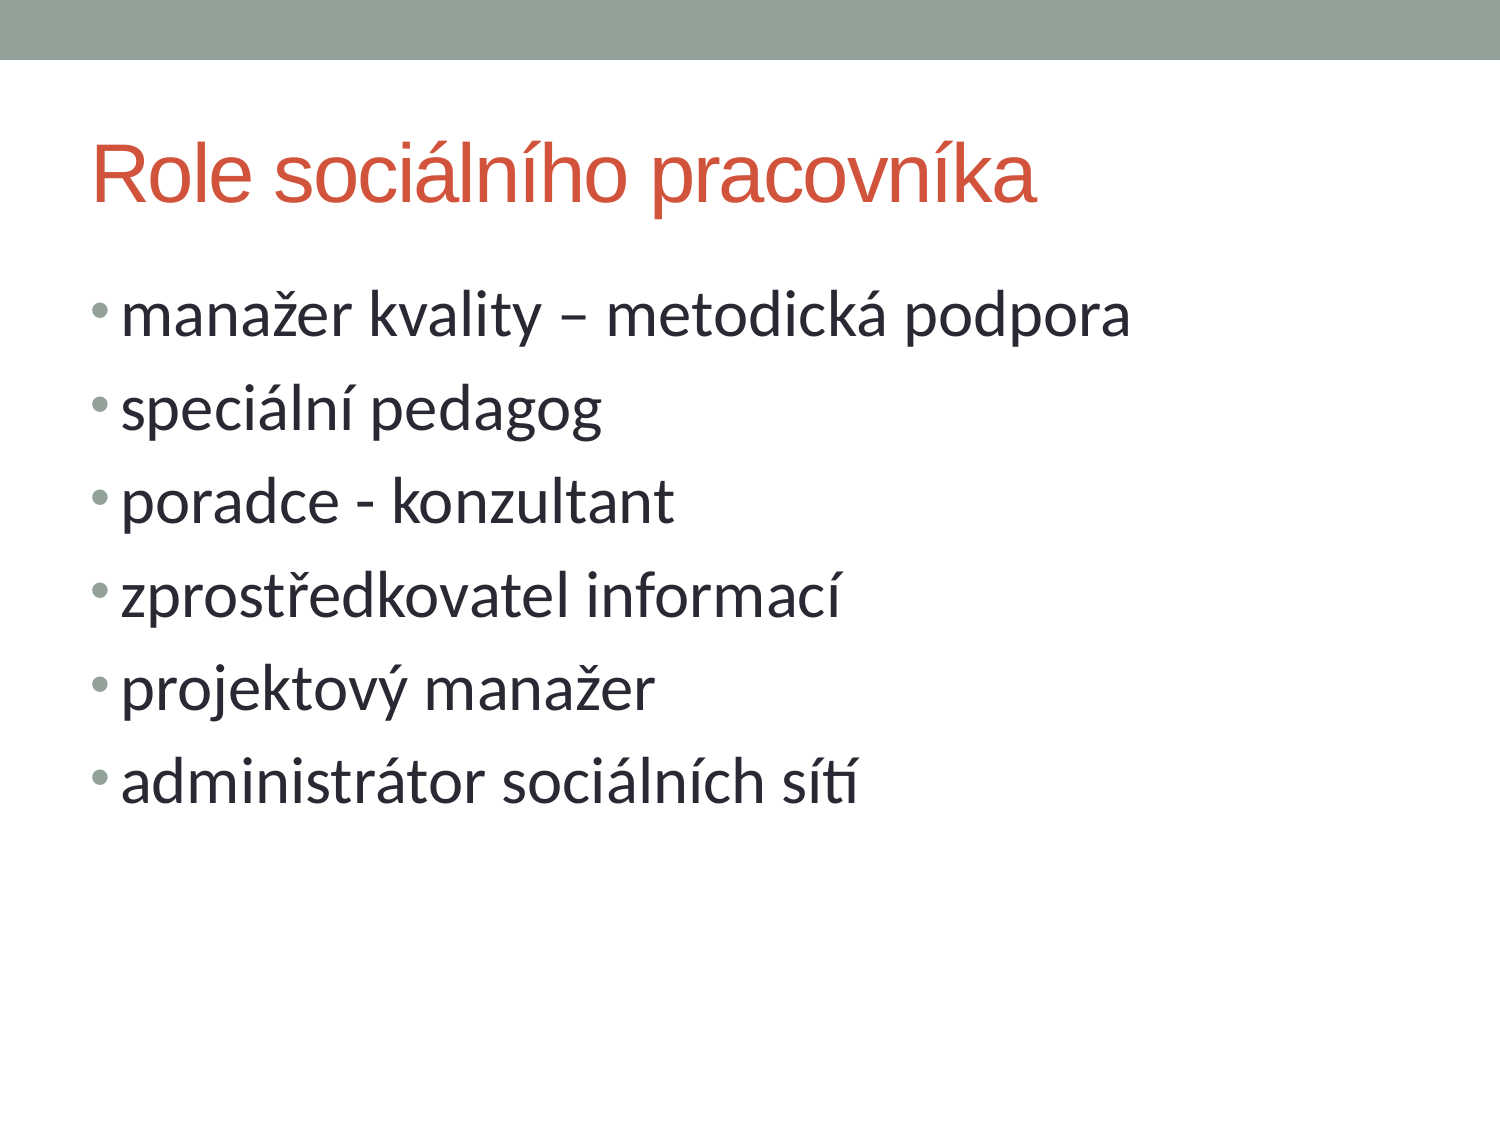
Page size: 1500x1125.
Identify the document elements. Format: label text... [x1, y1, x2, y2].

list manažer kvality – metodická podpora speciální pedagog poradce - konzultant zprostředkovatel informací projektový manažer administrátor sociálních sítí [75, 262, 1425, 1083]
title Role sociálního pracovníka [75, 87, 1425, 250]
